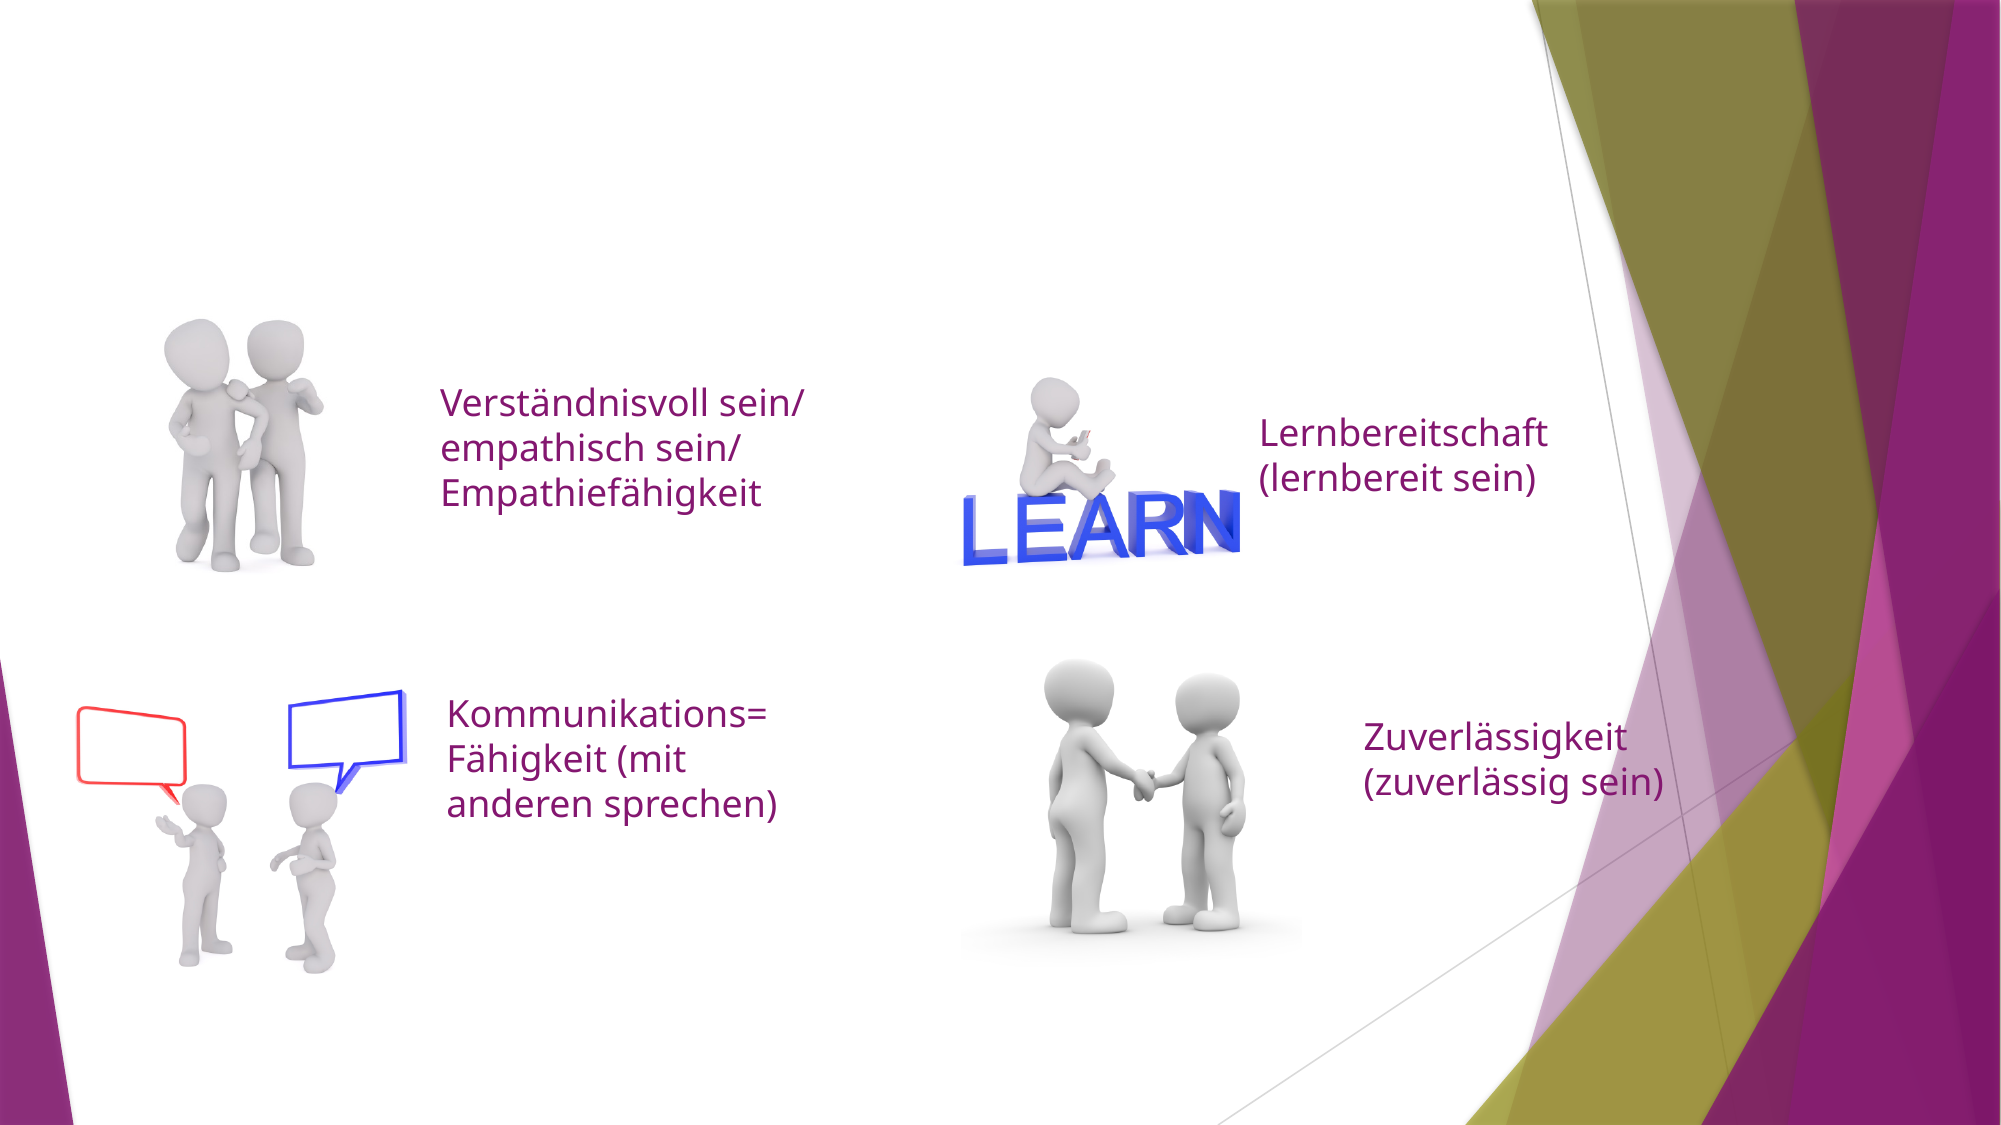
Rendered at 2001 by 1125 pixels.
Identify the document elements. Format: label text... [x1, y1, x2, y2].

picture [938, 288, 1256, 606]
picture [960, 635, 1302, 977]
text_box Kommunikations= Fähigkeit (mit anderen sprechen) [416, 682, 843, 833]
text_box Verständnisvoll sein/ empathisch sein/ Empathiefähigkeit [406, 370, 837, 521]
text_box Zuverlässigkeit (zuverlässig sein) [1329, 705, 1760, 811]
picture [68, 638, 413, 984]
picture [97, 293, 384, 580]
text_box Lernbereitschaft (lernbereit sein) [1260, 401, 1655, 507]
